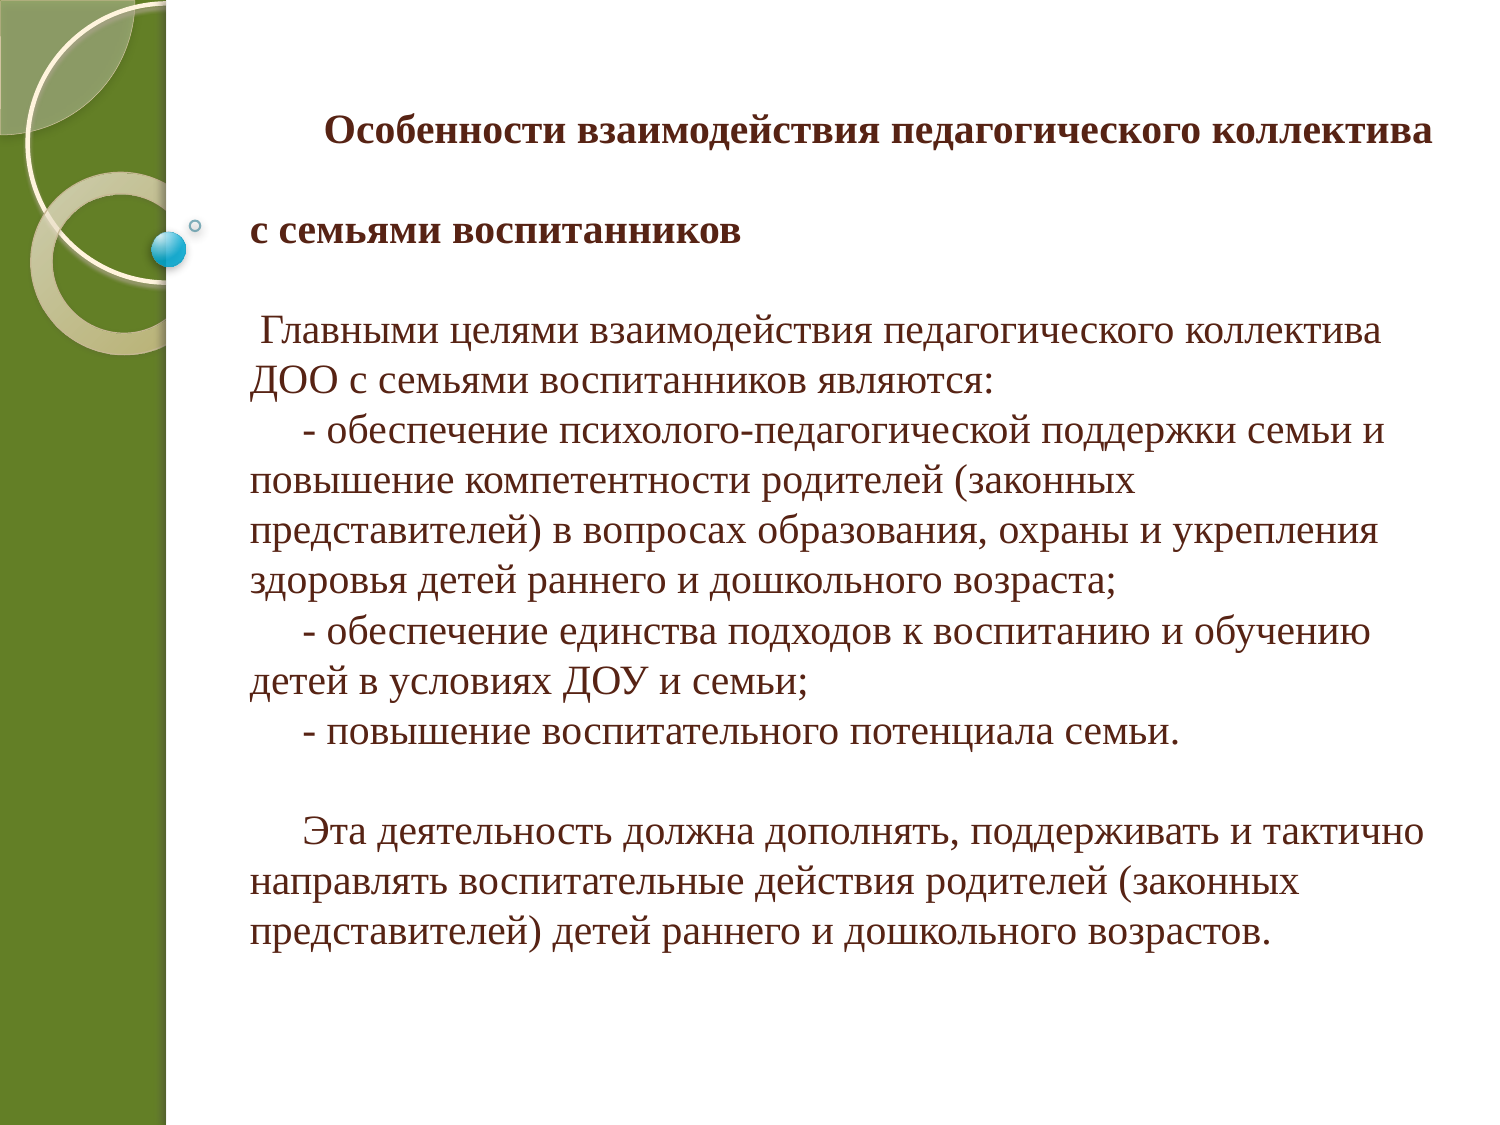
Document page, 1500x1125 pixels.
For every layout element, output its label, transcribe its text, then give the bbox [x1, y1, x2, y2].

title Особенности взаимодействия педагогического коллектива с семьями воспитанников Главными целями взаимодействия педагогического коллектива ДОО с семьями воспитанников являются: - обеспечение психолого-педагогической поддержки семьи и повышение компетентности родителей (законных представителей) в вопросах образования, охраны и укрепления здоровья детей раннего и дошкольного возраста; - обеспечение единства подходов к воспитанию и обучению детей в условиях ДОУ и семьи; - повышение воспитательного потенциала семьи. Эта деятельность должна дополнять, поддерживать и тактично направлять воспитательные действия родителей (законных представителей) детей раннего и дошкольного возрастов. [234, 59, 1450, 1071]
